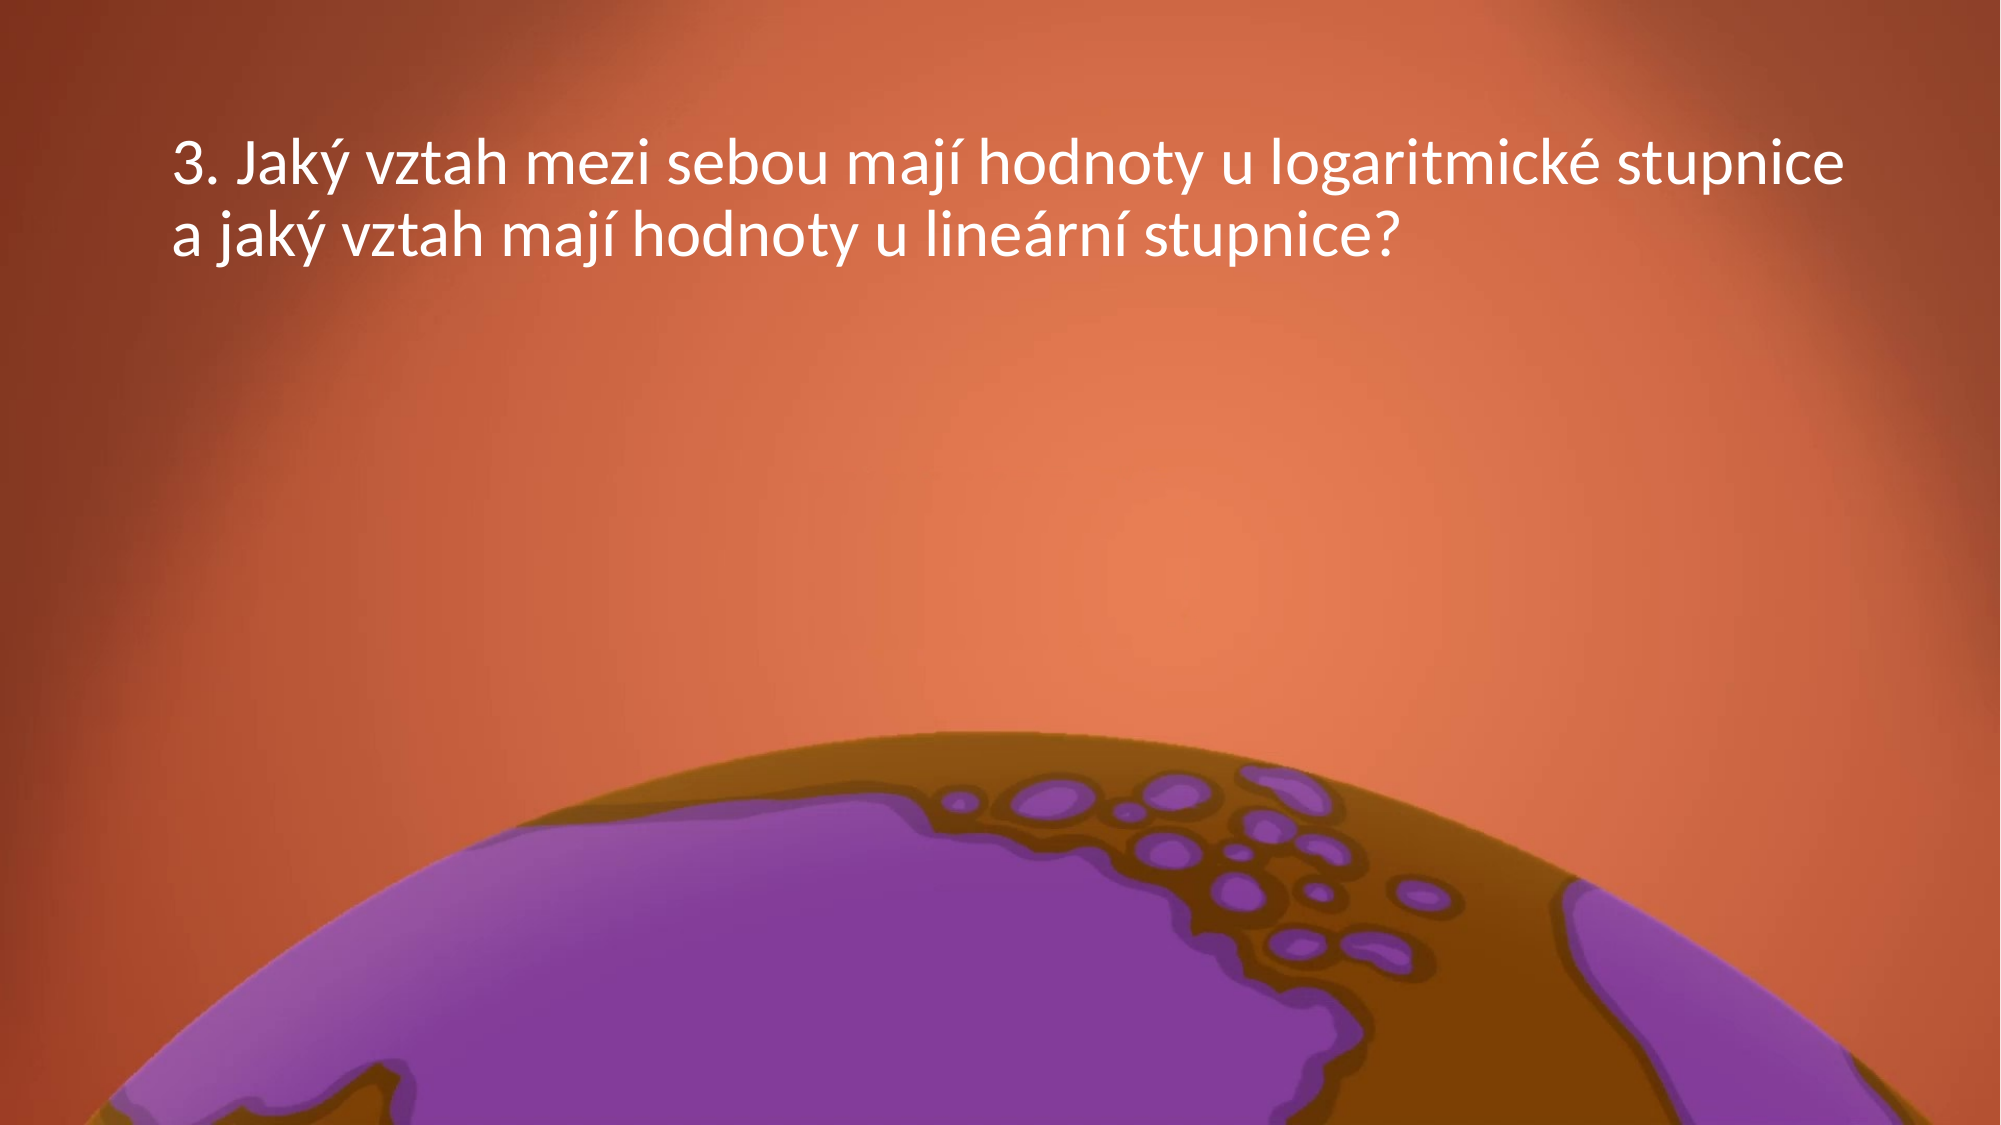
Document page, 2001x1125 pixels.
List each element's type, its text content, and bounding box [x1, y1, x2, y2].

picture [0, 0, 2001, 1125]
list 3. Jaký vztah mezi sebou mají hodnoty u logaritmické stupnice a jaký vztah mají hodnoty u lineární stupnice? [137, 119, 1863, 1014]
